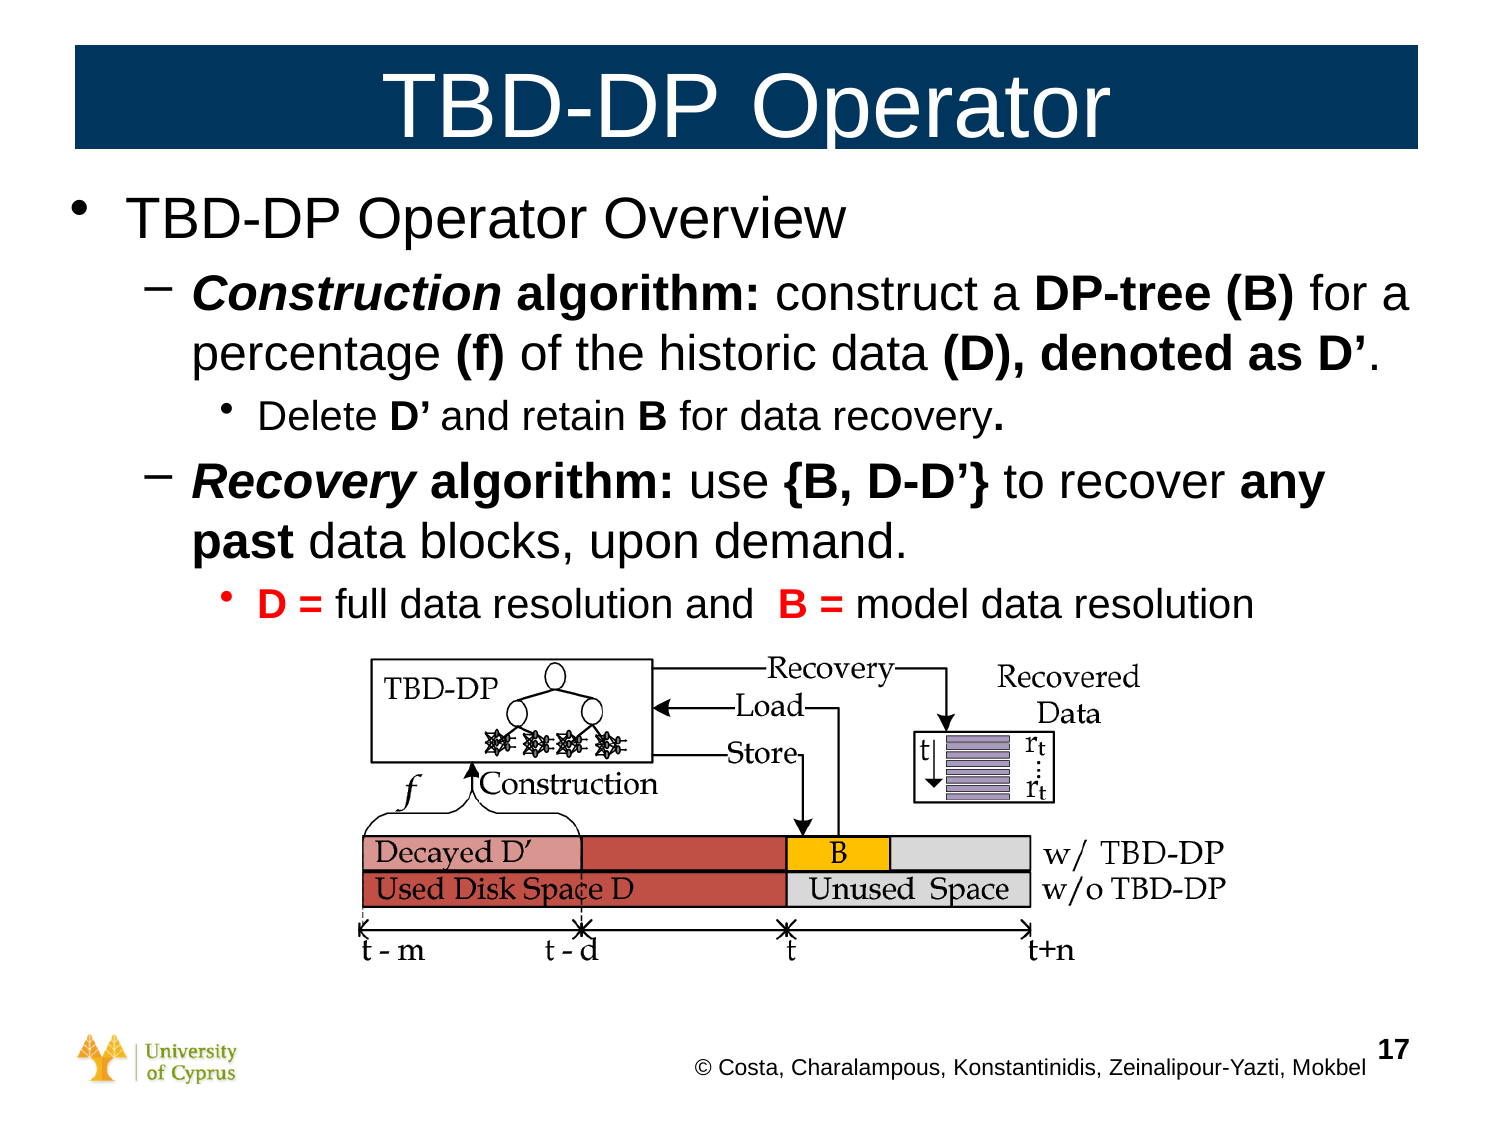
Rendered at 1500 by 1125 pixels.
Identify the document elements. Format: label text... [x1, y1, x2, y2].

list TBD-DP Operator Overview Construction algorithm: construct a DP-tree (B) for a percentage (f) of the historic data (D), denoted as D’. Delete D’ and retain B for data recovery. Recovery algorithm: use {B, D-D’} to recover any past data blocks, upon demand. D = full data resolution and B = model data resolution [54, 172, 1439, 539]
title TBD-DP Operator [75, 45, 1418, 149]
picture [336, 631, 1310, 1018]
picture [75, 1032, 238, 1084]
